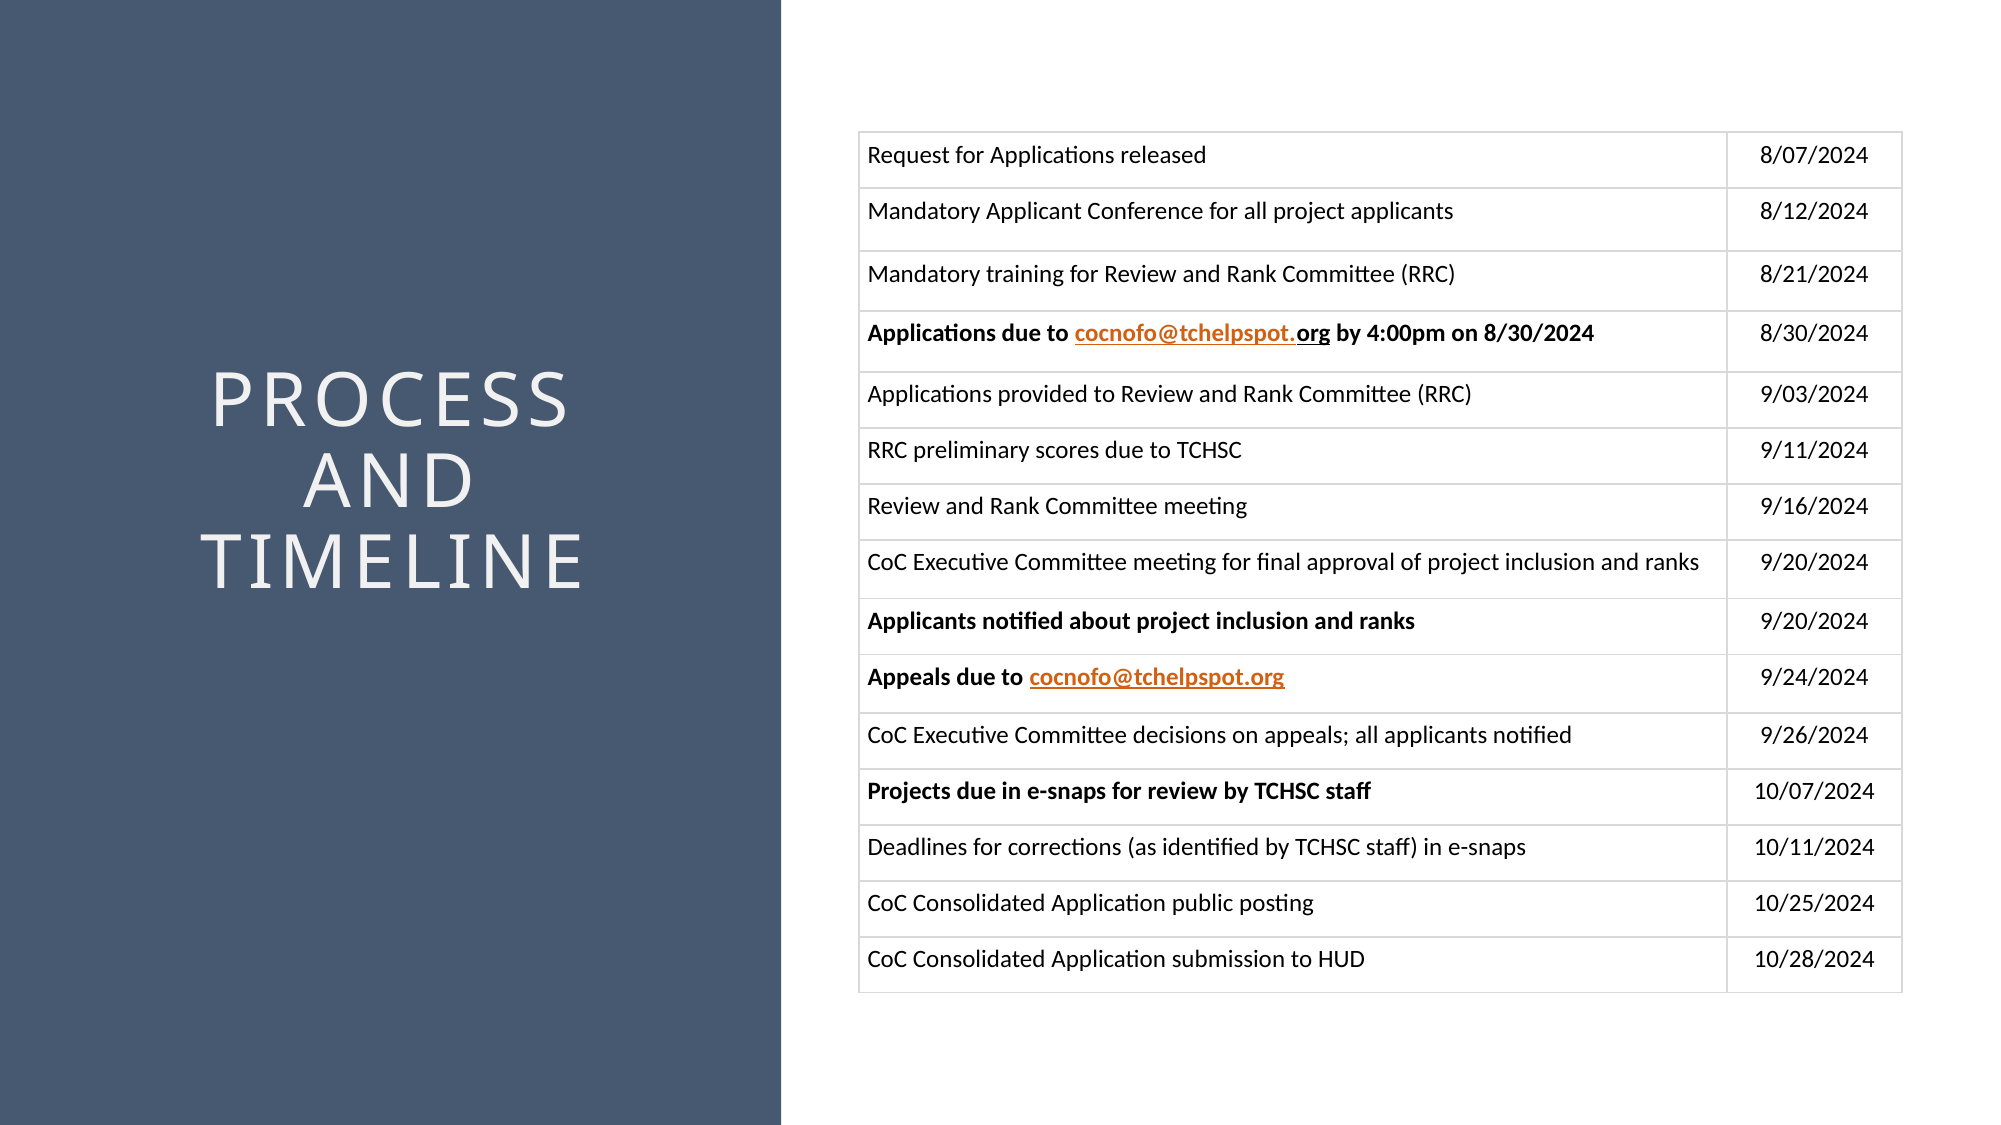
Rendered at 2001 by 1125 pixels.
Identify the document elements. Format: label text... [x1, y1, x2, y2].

table_cell 9/16/2024 [1728, 485, 1901, 539]
table_cell Mandatory Applicant Conference for all project applicants [860, 189, 1726, 250]
table_cell 9/03/2024 [1728, 373, 1901, 427]
table_cell RRC preliminary scores due to TCHSC [860, 429, 1726, 483]
table_cell 9/20/2024 [1728, 599, 1901, 654]
table_cell 9/20/2024 [1728, 541, 1901, 598]
table_cell CoC Consolidated Application public posting [860, 882, 1726, 936]
table_cell 10/25/2024 [1728, 882, 1901, 936]
table_header Request for Applications released [860, 133, 1726, 187]
table_cell 10/11/2024 [1728, 826, 1901, 880]
table_cell Deadlines for corrections (as identified by TCHSC staff) in e-snaps [860, 826, 1726, 880]
table_cell 10/28/2024 [1728, 938, 1901, 992]
text_box [0, 0, 782, 1125]
table_cell Applications due to cocnofo@tchelpspot.org by 4:00pm on 8/30/2024 [860, 312, 1726, 371]
table_cell 8/12/2024 [1728, 189, 1901, 250]
title Process and Timeline [141, 112, 644, 613]
table_cell 10/07/2024 [1728, 770, 1901, 824]
table_cell 9/26/2024 [1728, 714, 1901, 768]
table_cell Review and Rank Committee meeting [860, 485, 1726, 539]
table_cell CoC Consolidated Application submission to HUD [860, 938, 1726, 992]
table_cell Applicants notified about project inclusion and ranks [860, 599, 1726, 654]
table_cell 9/24/2024 [1728, 655, 1901, 712]
table_cell 8/21/2024 [1728, 252, 1901, 310]
table_cell 9/11/2024 [1728, 429, 1901, 483]
table_cell Applications provided to Review and Rank Committee (RRC) [860, 373, 1726, 427]
table_cell 8/30/2024 [1728, 312, 1901, 371]
table_cell Appeals due to cocnofo@tchelpspot.org [860, 655, 1726, 712]
table_cell CoC Executive Committee meeting for final approval of project inclusion and ranks [860, 541, 1726, 598]
table_cell Projects due in e-snaps for review by TCHSC staff [860, 770, 1726, 824]
table_cell CoC Executive Committee decisions on appeals; all applicants notified [860, 714, 1726, 768]
table_header 8/07/2024 [1728, 133, 1901, 187]
text_box [782, 0, 2000, 1125]
table_cell Mandatory training for Review and Rank Committee (RRC) [860, 252, 1726, 310]
